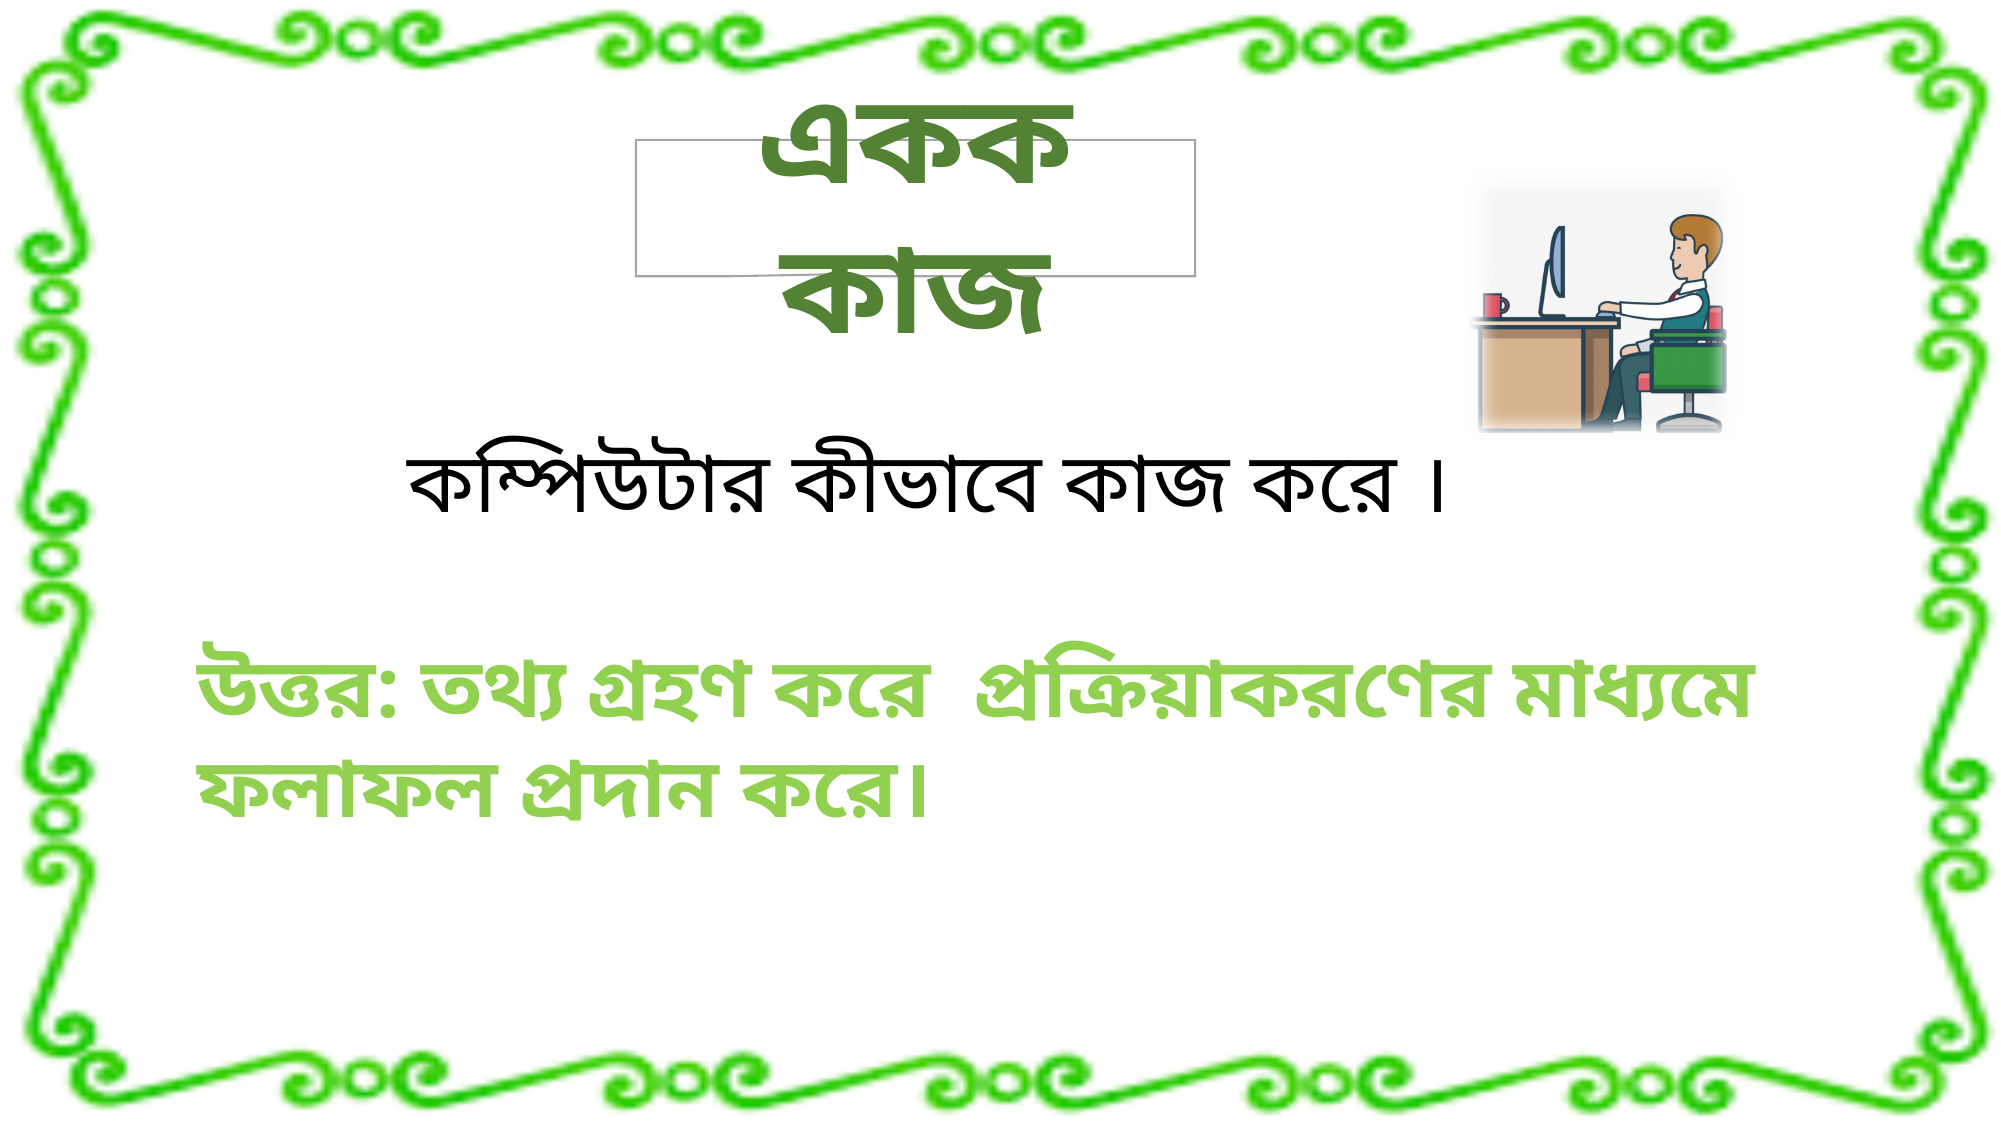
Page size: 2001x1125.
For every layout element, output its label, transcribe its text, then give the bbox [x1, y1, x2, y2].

text_box উত্তর: তথ্য গ্রহণ করে প্রক্রিয়াকরণের মাধ্যমে ফলাফল প্রদান করে। [181, 626, 1905, 843]
text_box কম্পিউটার কীভাবে কাজ করে । [281, 421, 1533, 537]
text_box একক কাজ [634, 138, 1197, 278]
picture [4, 2, 1998, 1123]
